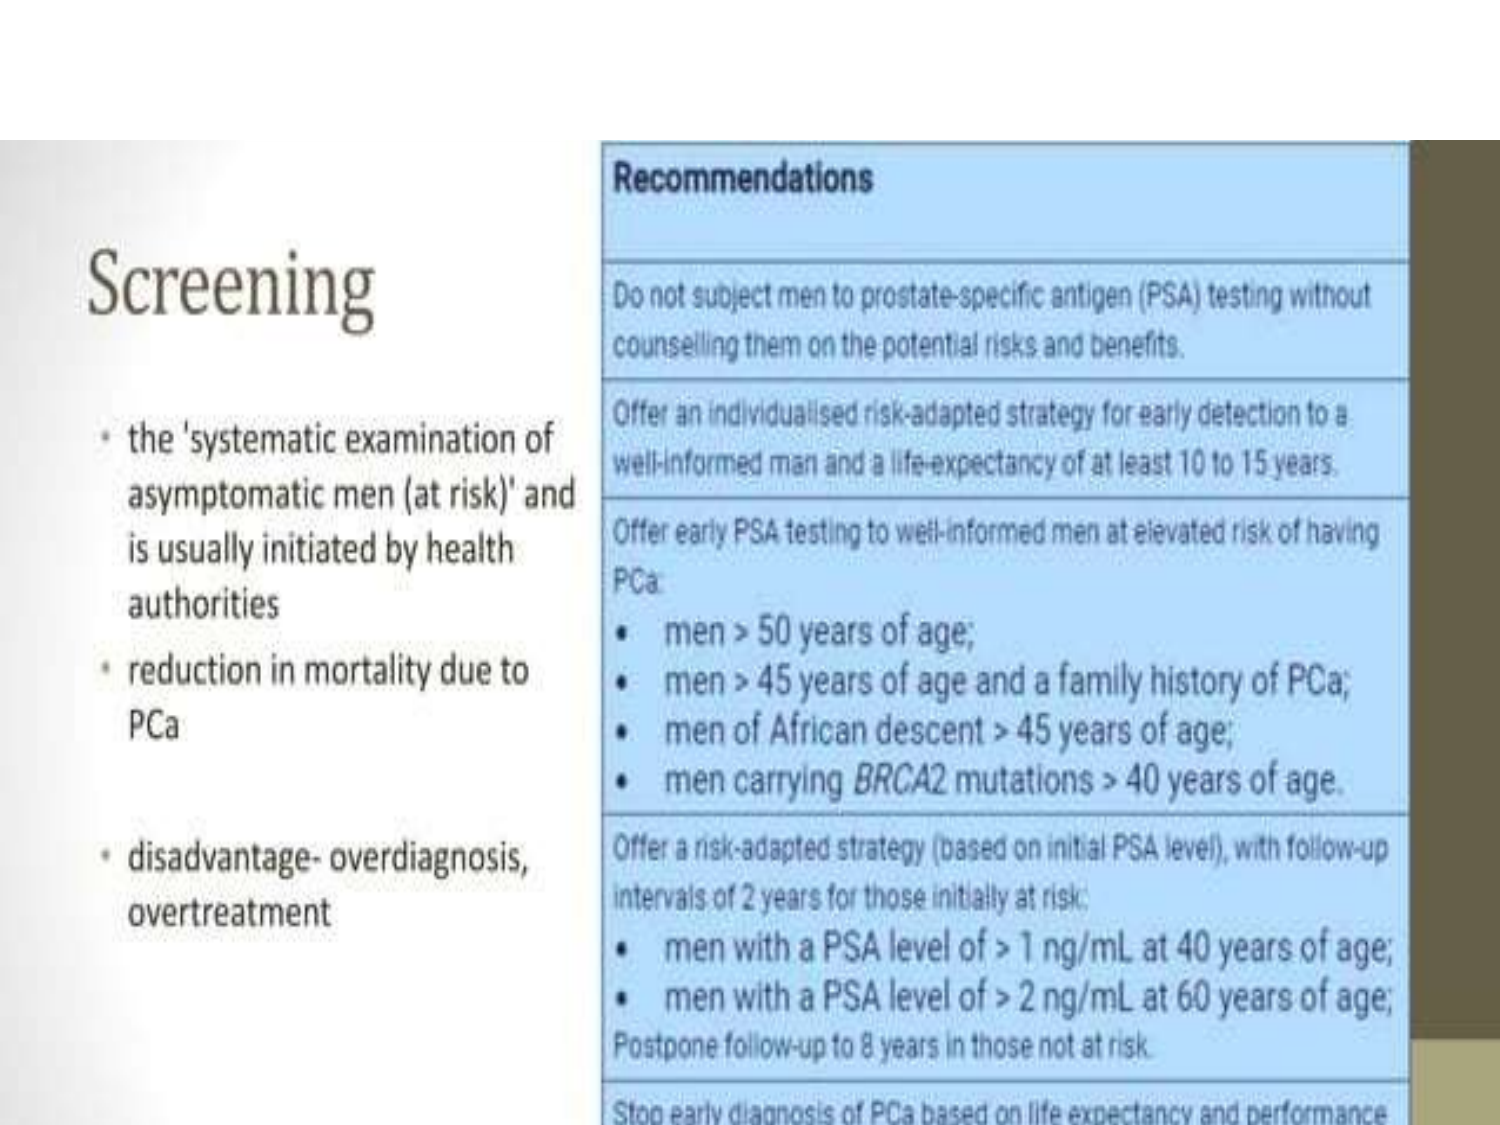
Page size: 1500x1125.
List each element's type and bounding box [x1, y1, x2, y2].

picture [0, 139, 1500, 1125]
